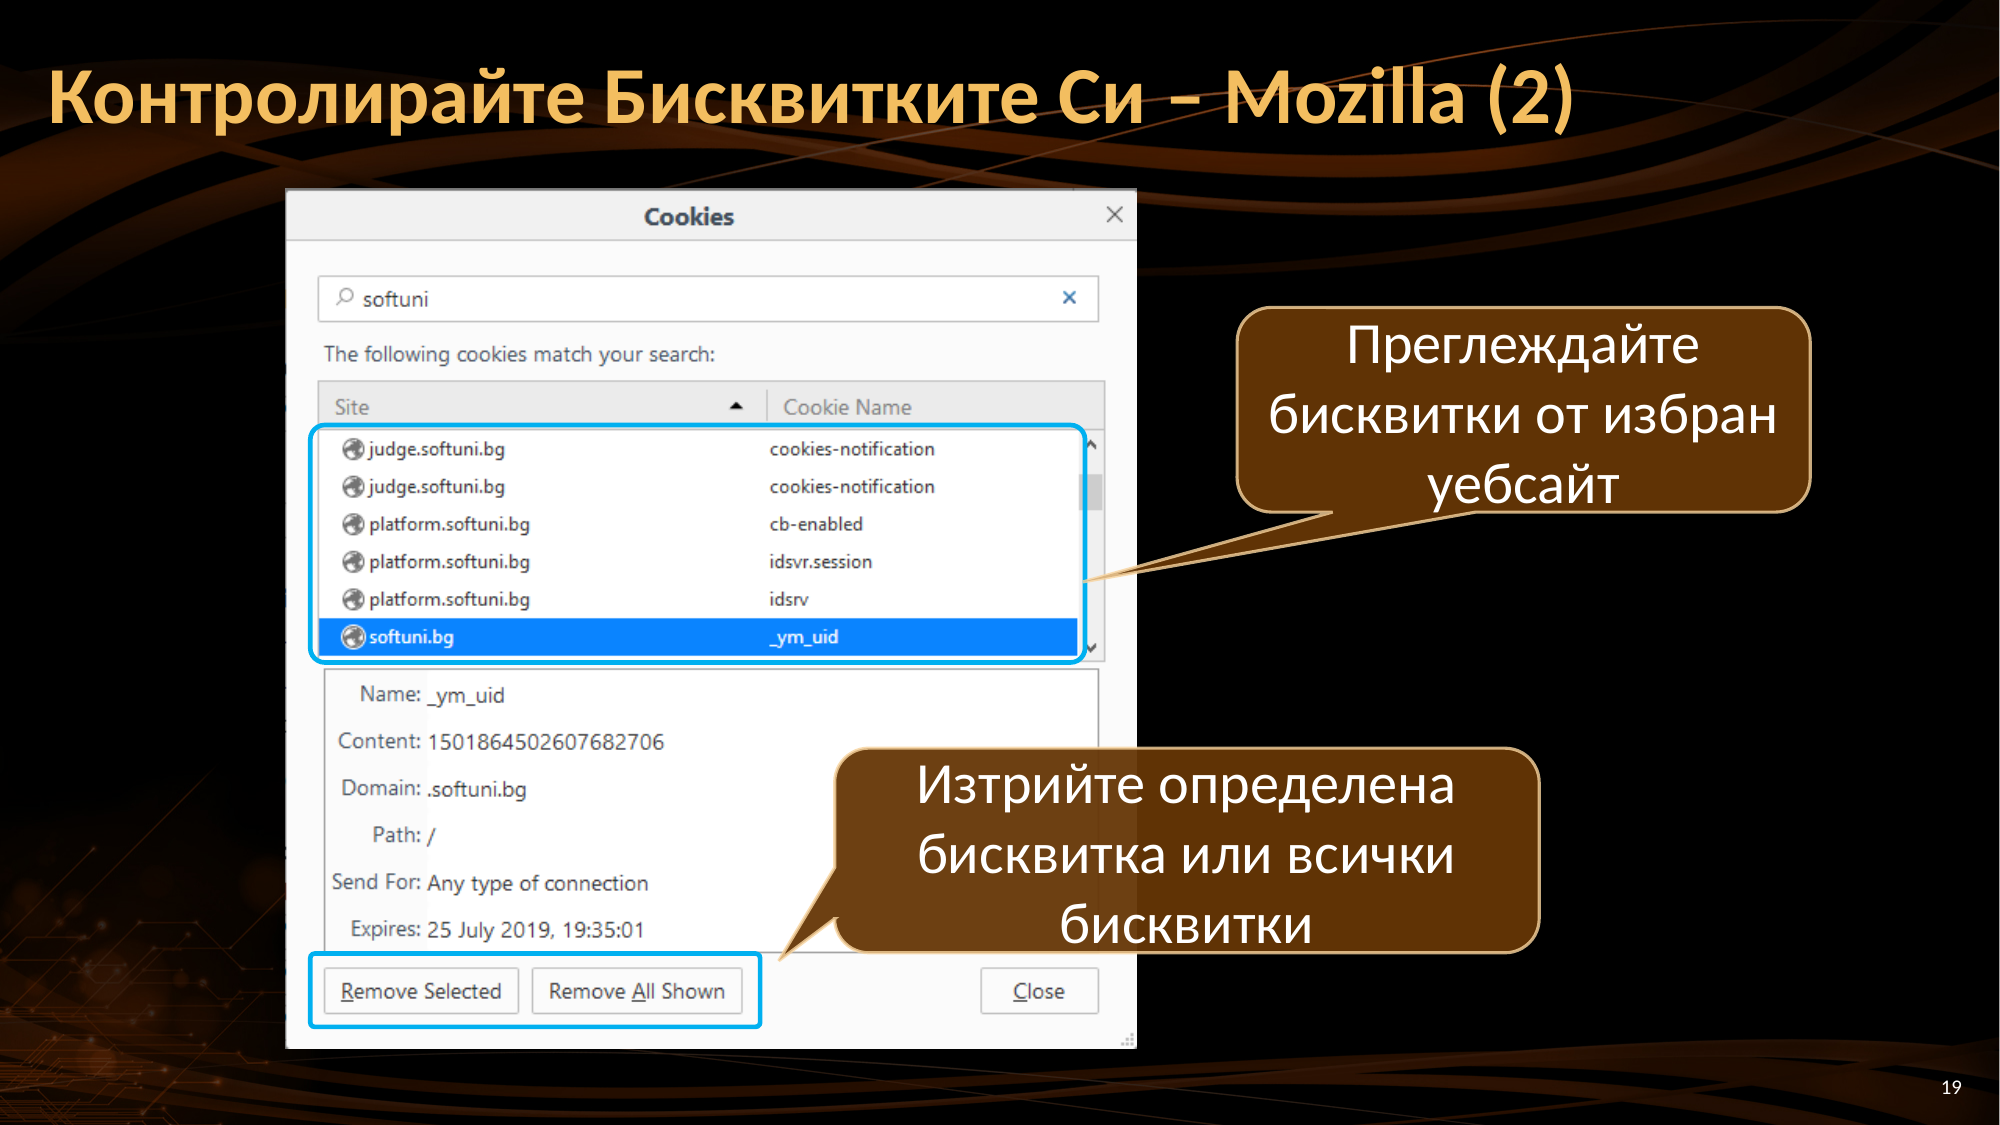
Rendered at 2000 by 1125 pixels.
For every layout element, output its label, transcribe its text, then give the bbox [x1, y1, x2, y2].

slide_number 19 [1897, 1070, 1968, 1103]
title Контролирайте Бисквитките Си – Mozilla (2) [30, 6, 1602, 189]
text_box Преглеждайте бисквитки от избран уебсайт [1137, 306, 1812, 574]
picture [0, 0, 2000, 1125]
text_box Изтрийте определена бисквитка или всички бисквитки [1137, 747, 1541, 954]
